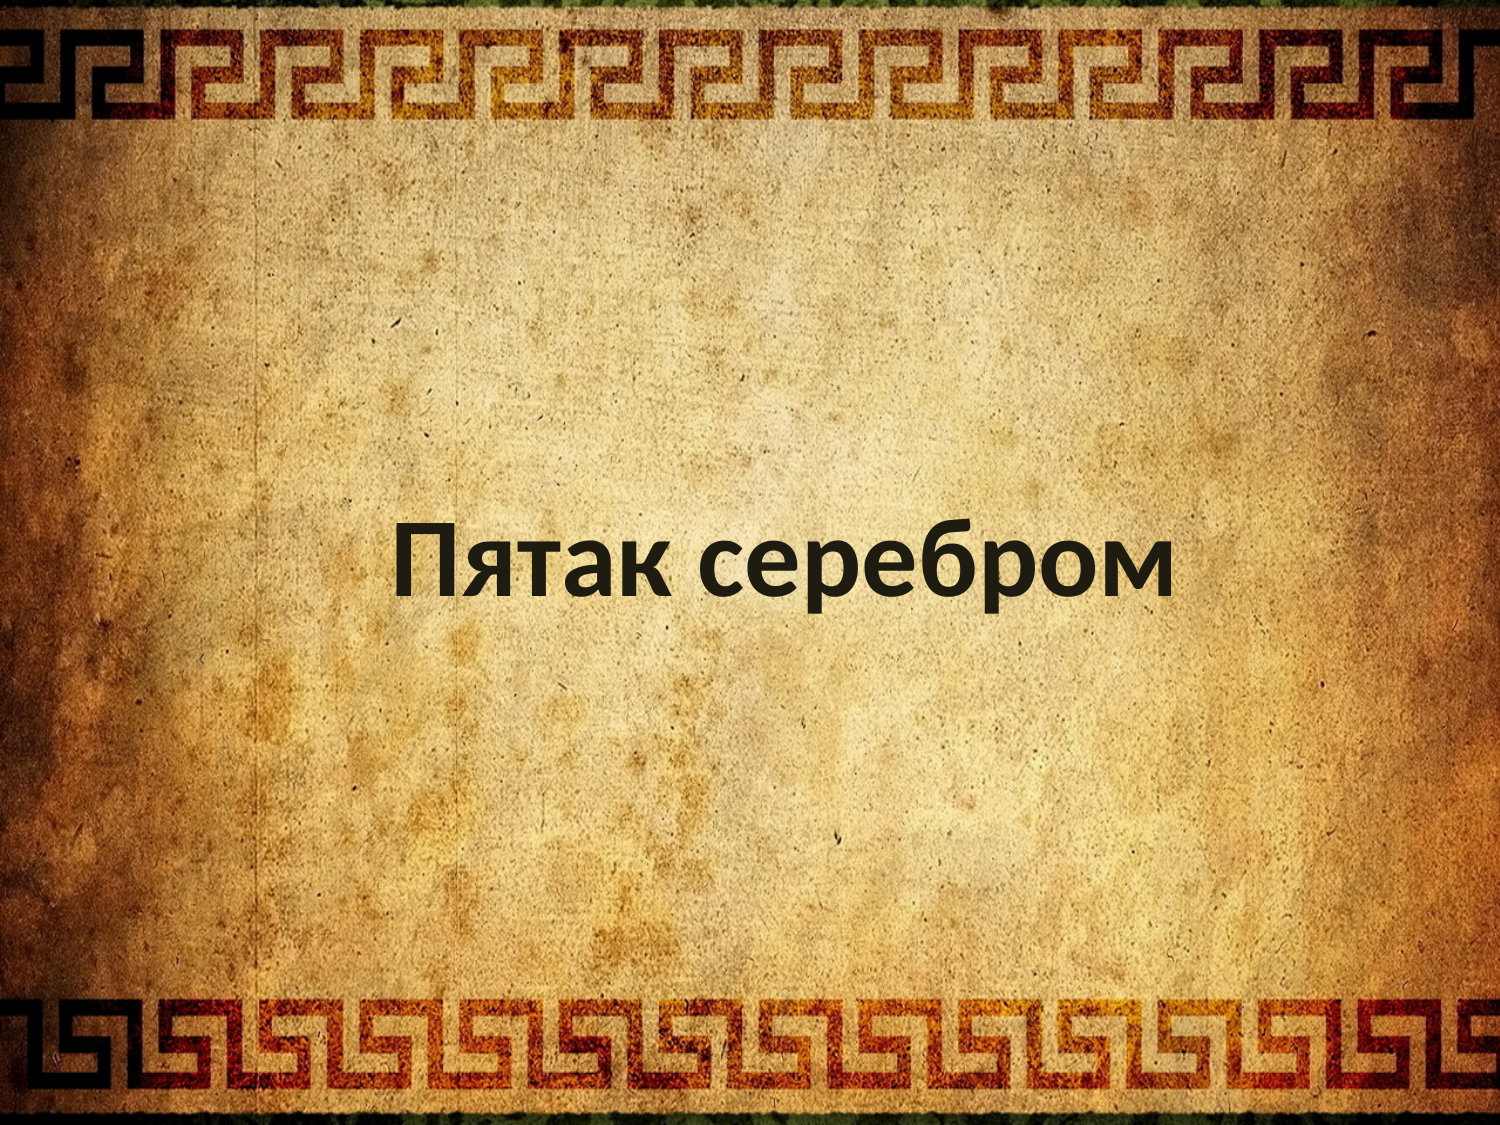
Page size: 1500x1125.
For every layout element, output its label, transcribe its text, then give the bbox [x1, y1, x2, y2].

picture [0, 0, 1500, 1125]
text_box Пятак серебром [375, 476, 1195, 626]
